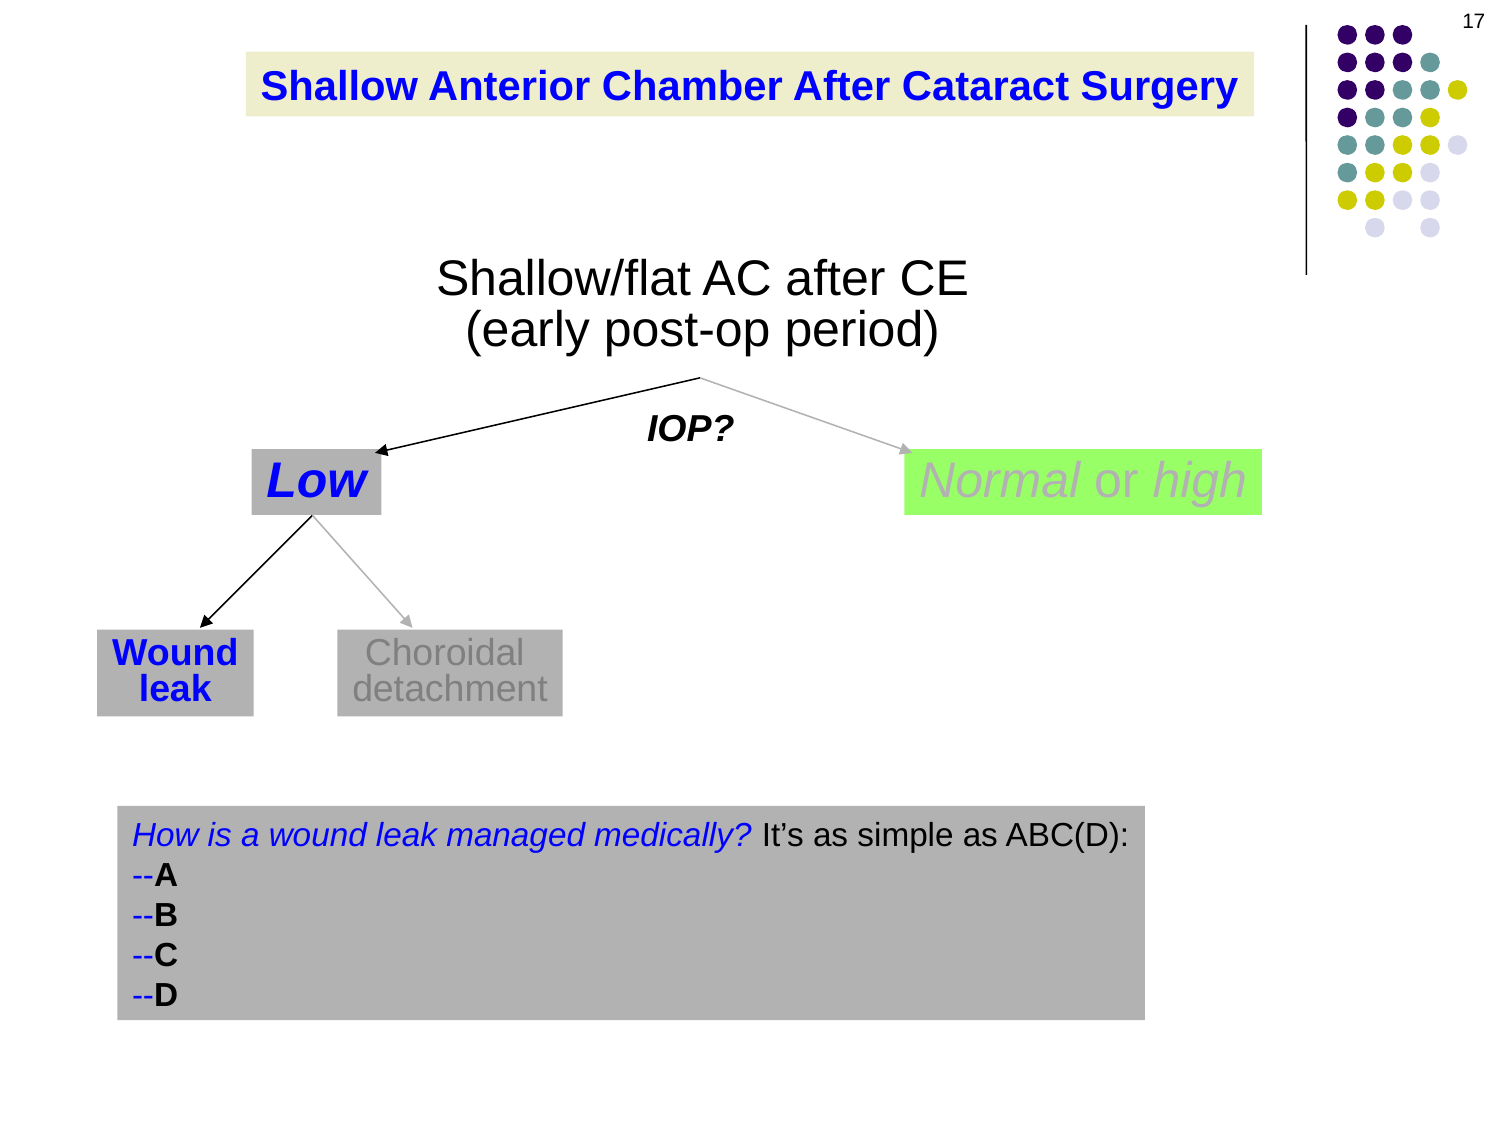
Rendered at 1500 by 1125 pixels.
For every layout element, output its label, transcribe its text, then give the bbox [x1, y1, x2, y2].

text_box [375, 377, 700, 457]
text_box How is a wound leak managed medically? It’s as simple as ABC(D): --A queous suppressants --B CL or patching --C ycloplegia --D /c steroids [117, 805, 1145, 1021]
text_box Low [251, 449, 382, 515]
text_box Shallow Anterior Chamber After Cataract Surgery [245, 51, 1255, 117]
text_box [699, 377, 913, 455]
text_box Choroidal detachment [337, 629, 563, 717]
text_box Wound leak [97, 629, 254, 717]
text_box 17 [1149, 0, 1500, 75]
text_box [199, 515, 312, 628]
text_box Normal or high [904, 449, 1262, 515]
text_box IOP? [632, 396, 750, 457]
text_box Shallow/flat AC after CE (early post-op period) [421, 247, 985, 364]
text_box [312, 515, 413, 628]
